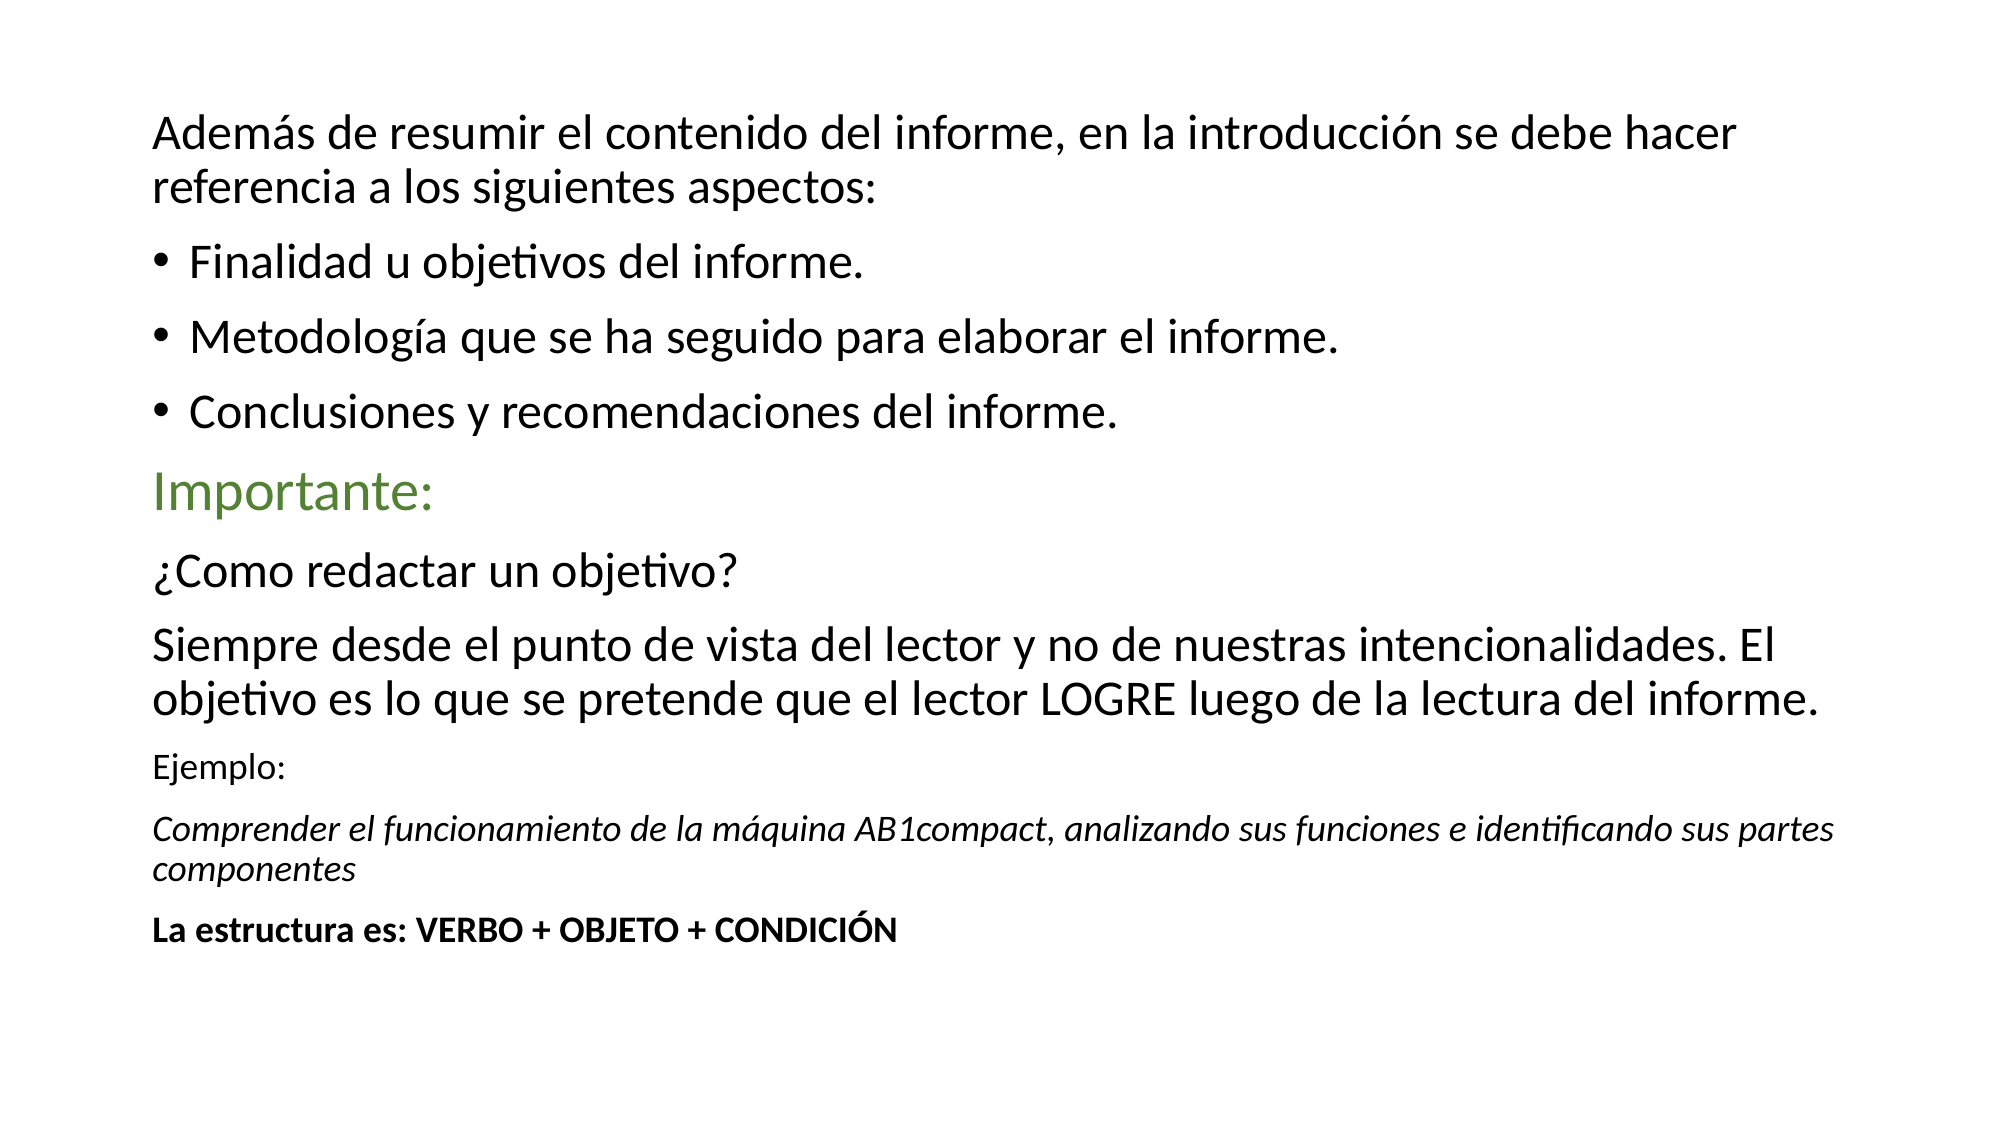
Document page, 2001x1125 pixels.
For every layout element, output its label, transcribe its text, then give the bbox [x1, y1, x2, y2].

list Además de resumir el contenido del informe, en la introducción se debe hacer referencia a los siguientes aspectos: Finalidad u objetivos del informe. Metodología que se ha seguido para elaborar el informe. Conclusiones y recomendaciones del informe. Importante: ¿Como redactar un objetivo? Siempre desde el punto de vista del lector y no de nuestras intencionalidades. El objetivo es lo que se pretende que el lector LOGRE luego de la lectura del informe. Ejemplo: Comprender el funcionamiento de la máquina AB1compact, analizando sus funciones e identificando sus partes componentes La estructura es: VERBO + OBJETO + CONDICIÓN [137, 99, 1863, 1014]
